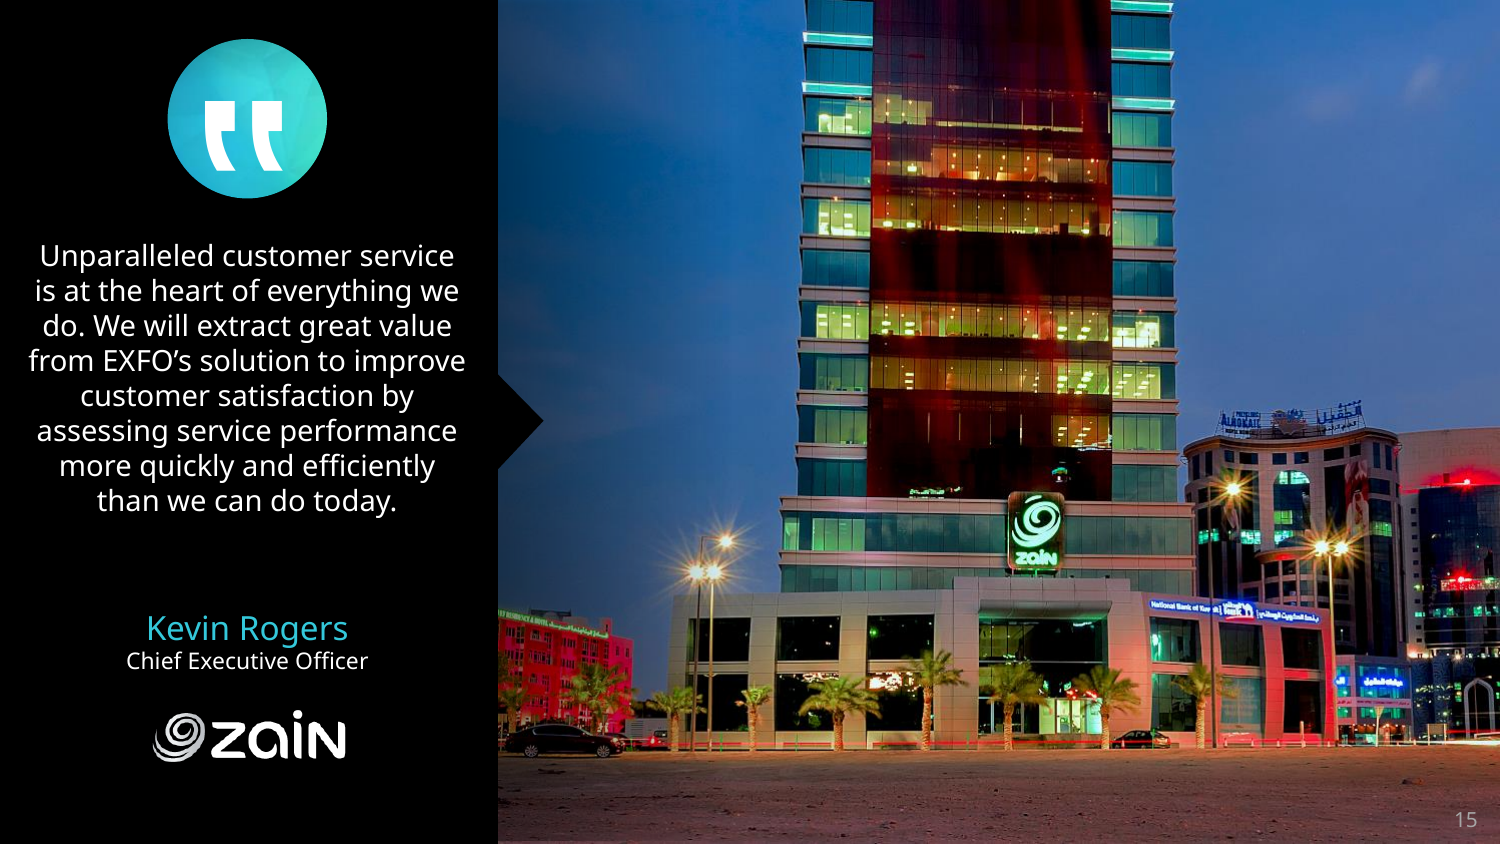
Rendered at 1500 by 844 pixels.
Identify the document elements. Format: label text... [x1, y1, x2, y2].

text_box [167, 0, 328, 240]
picture [149, 702, 348, 770]
text_box Unparalleled customer service is at the heart of everything we do. We will extract great value from EXFO’s solution to improve customer satisfaction by assessing service performance more quickly and efficiently than we can do today. Kevin Rogers Chief Executive Officer [27, 237, 467, 813]
picture [498, 0, 1500, 844]
